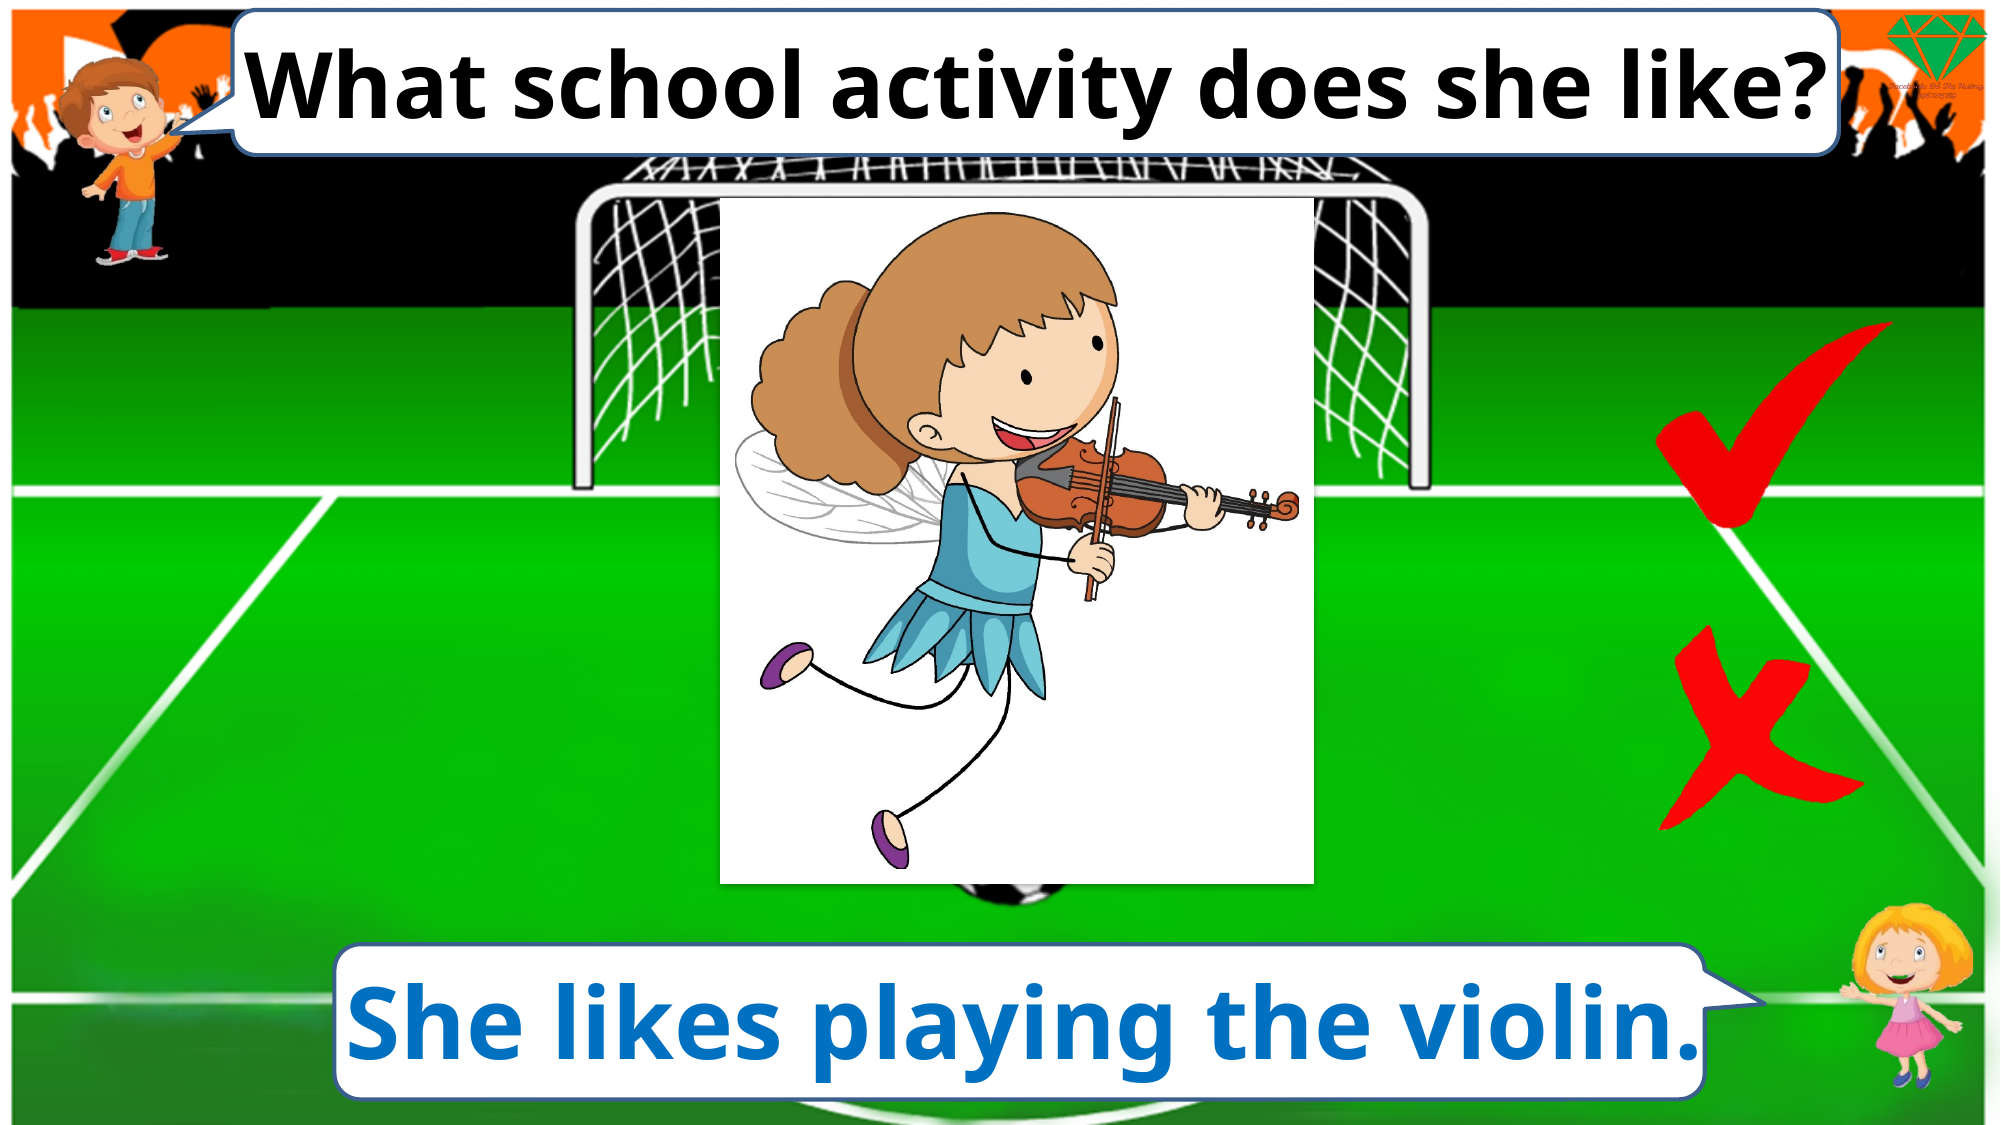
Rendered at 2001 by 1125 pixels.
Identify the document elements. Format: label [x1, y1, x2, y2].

text_box [303, 943, 1748, 1100]
text_box [194, 9, 1880, 156]
picture [0, 0, 2001, 1125]
